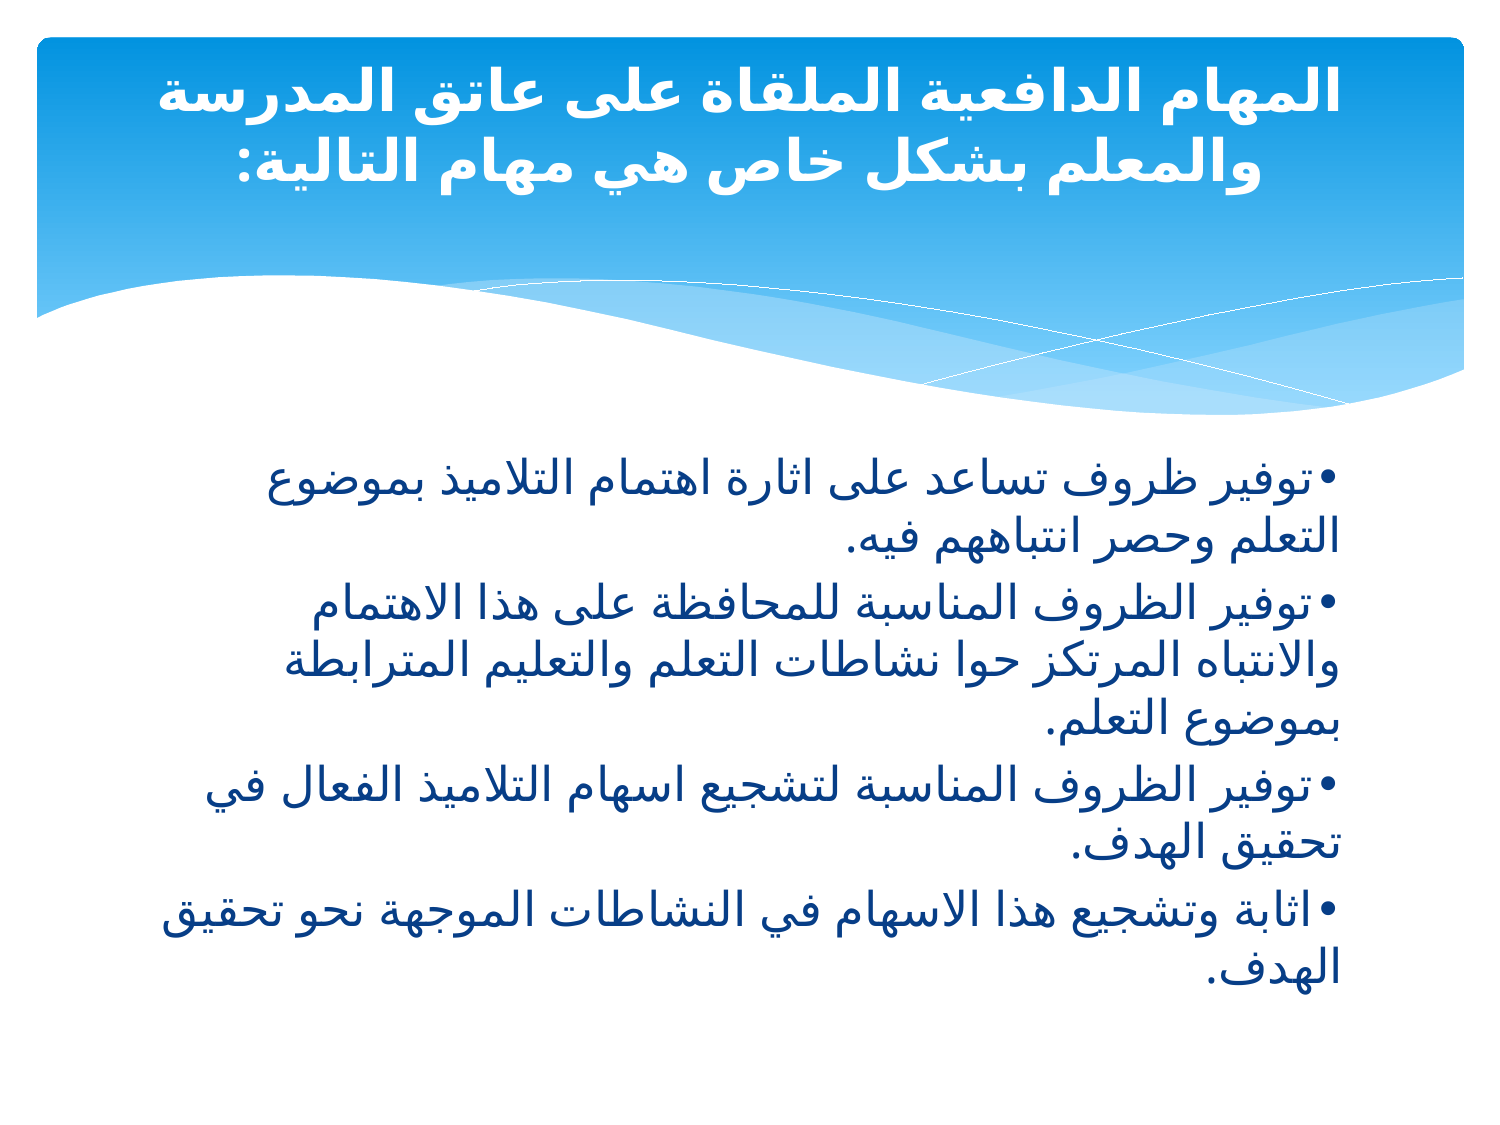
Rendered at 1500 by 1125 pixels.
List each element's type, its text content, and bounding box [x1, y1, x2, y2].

list • توفير ظروف تساعد على اثارة اهتمام التلاميذ بموضوع التعلم وحصر انتباههم فيه. • توفير الظروف المناسبة للمحافظة على هذا الاهتمام والانتباه المرتكز حوا نشاطات التعلم والتعليم المترابطة بموضوع التعلم. • توفير الظروف المناسبة لتشجيع اسهام التلاميذ الفعال في تحقيق الهدف. • اثابة وتشجيع هذا الاسهام في النشاطات الموجهة نحو تحقيق الهدف. [143, 438, 1359, 1005]
title المهام الدافعية الملقاة على عاتق المدرسة والمعلم بشكل خاص هي مهام التالية: [75, 55, 1425, 261]
